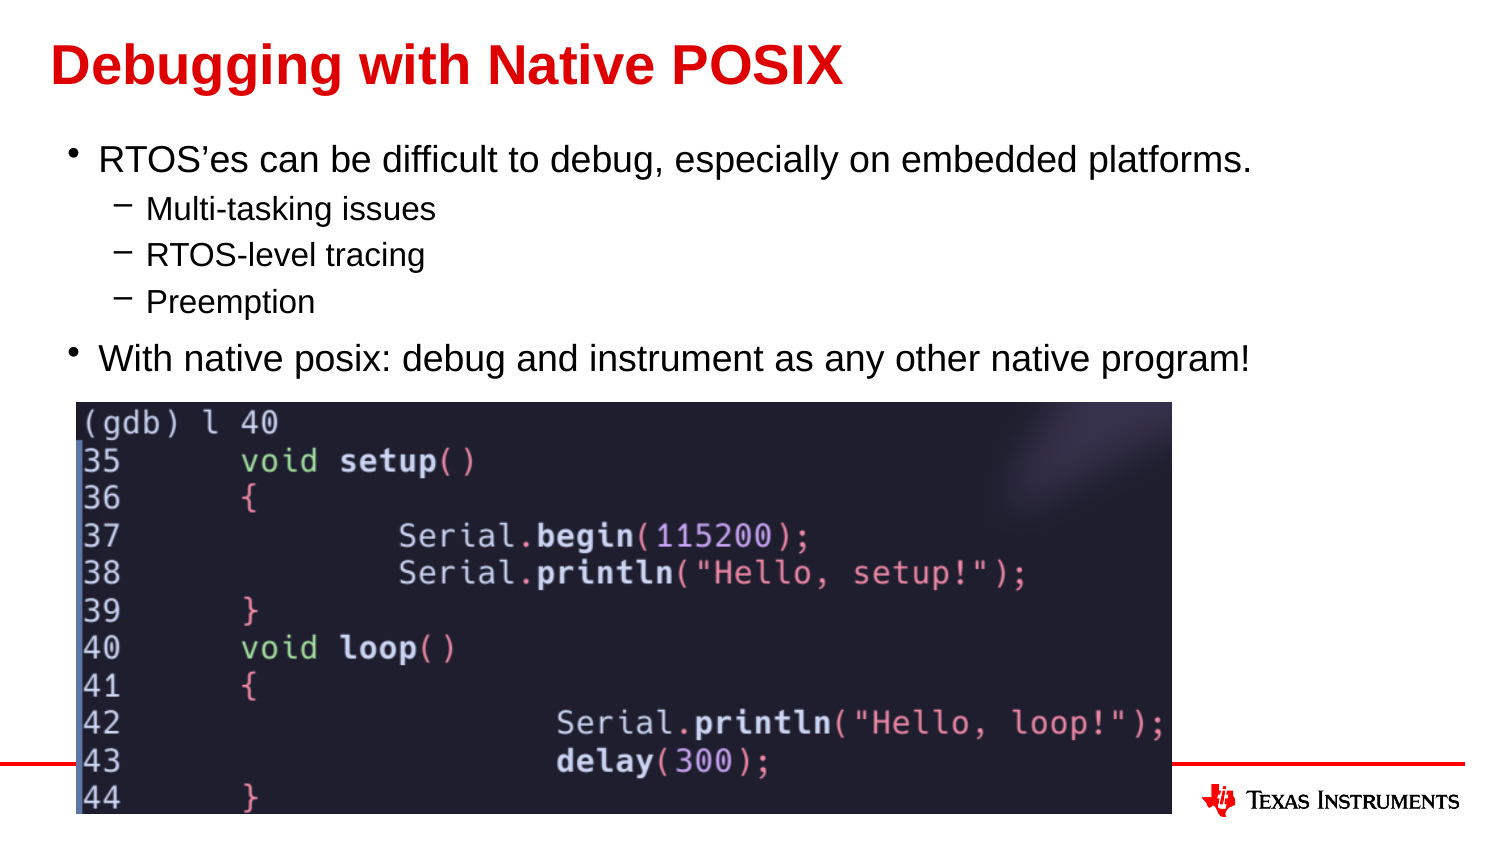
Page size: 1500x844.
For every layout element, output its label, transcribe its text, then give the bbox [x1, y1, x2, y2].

title Debugging with Native POSIX [37, 17, 1426, 118]
picture [1202, 784, 1459, 817]
list RTOS’es can be difficult to debug, especially on embedded platforms. Multi-tasking issues RTOS-level tracing Preemption With native posix: debug and instrument as any other native program! [54, 128, 1444, 738]
picture [76, 402, 1173, 815]
